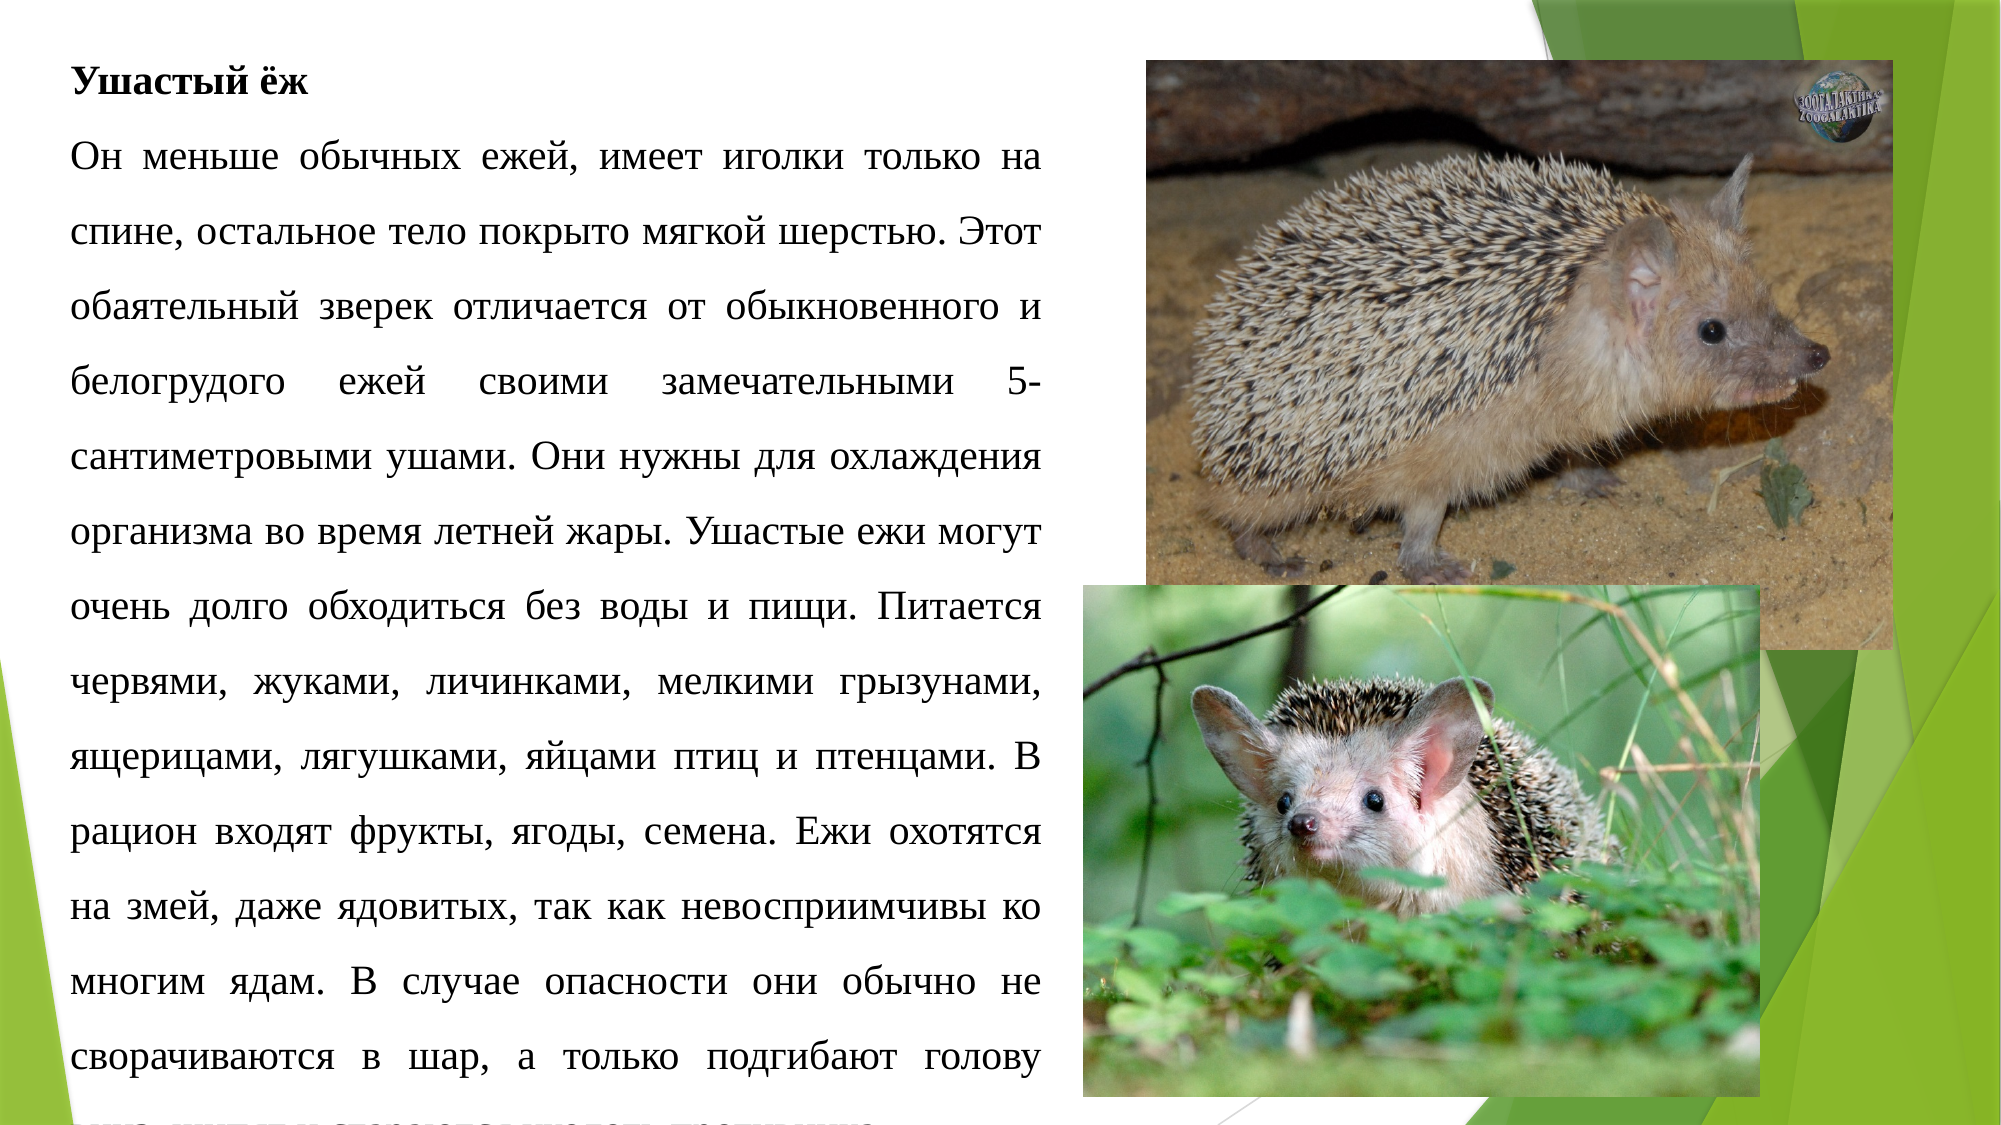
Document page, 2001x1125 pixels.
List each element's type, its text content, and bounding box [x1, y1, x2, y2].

picture [1082, 60, 1894, 1098]
text_box Ушастый ёж Он меньше обычных ежей, имеет иголки только на спине, остальное тело покрыто мягкой шерстью. Этот обаятельный зверек отличается от обыкновенного и белогрудого ежей своими замечательными 5-сантиметровыми ушами. Они нужны для охлаждения организма во время летней жары. Ушастые ежи могут очень долго обходиться без воды и пищи. Питается червями, жуками, личинками, мелкими грызунами, ящерицами, лягушками, яйцами птиц и птенцами. В рацион входят фрукты, ягоды, семена. Ежи охотятся на змей, даже ядовитых, так как невосприимчивы ко многим ядам. В случае опасности они обычно не сворачиваются в шар, а только подгибают голову вниз, шипят и стараются уколоть противника. [55, 45, 1057, 1125]
